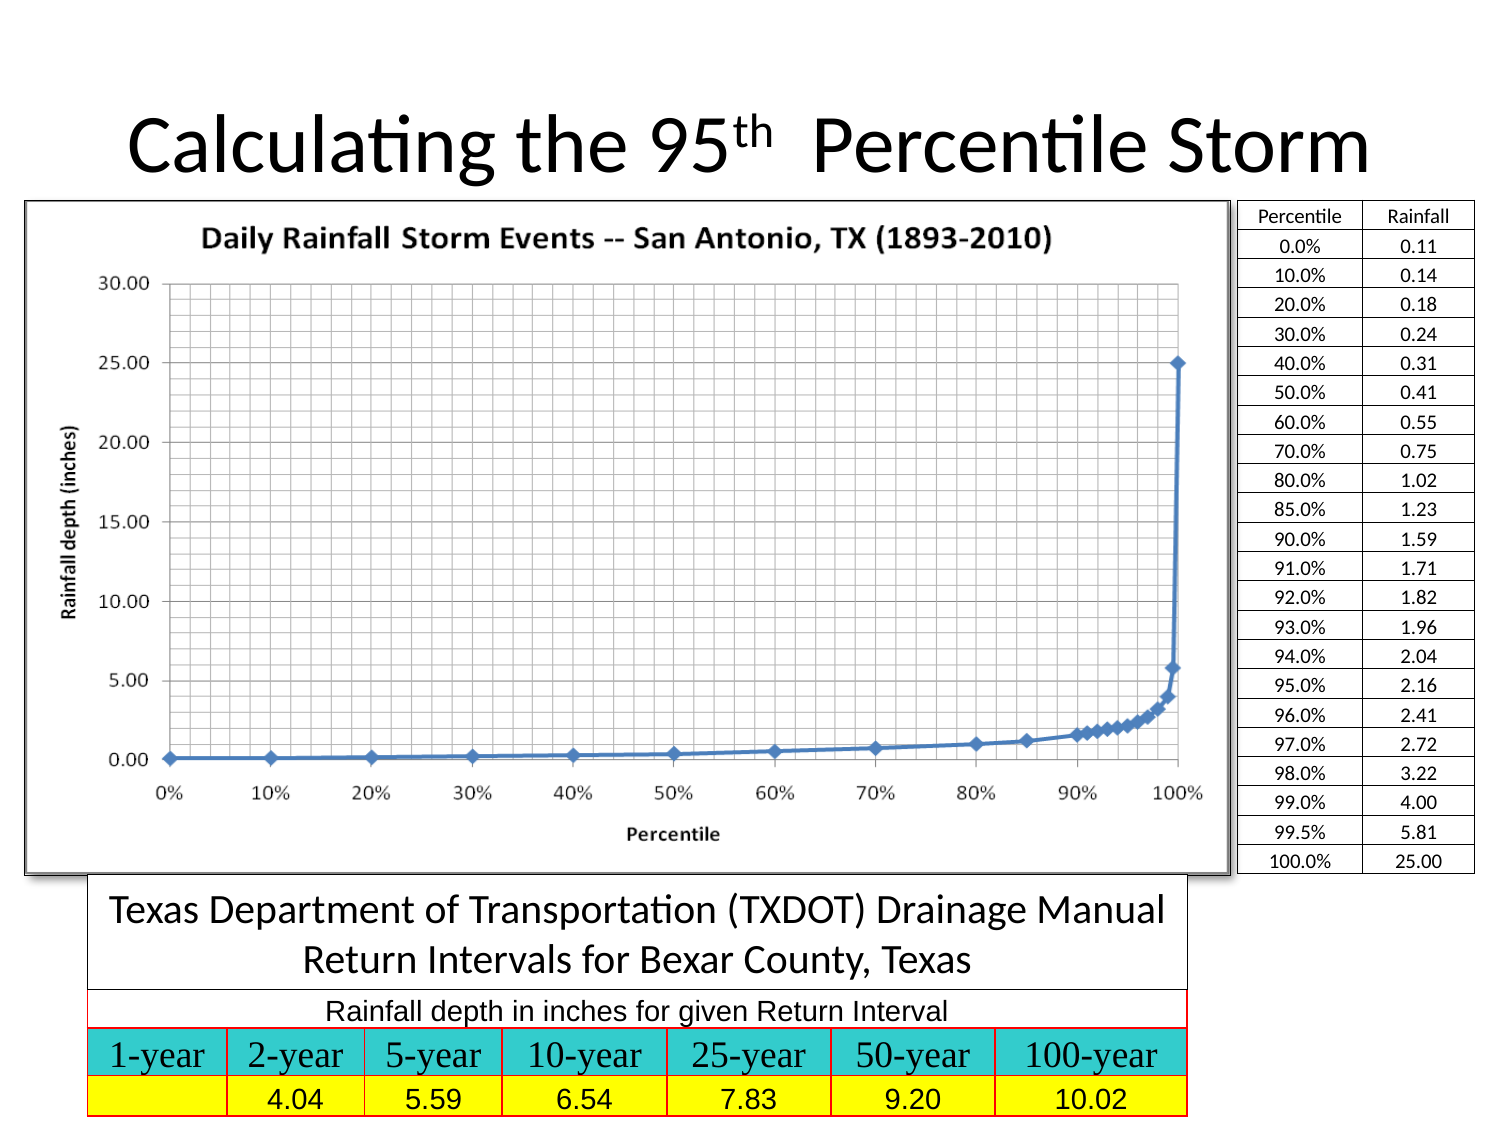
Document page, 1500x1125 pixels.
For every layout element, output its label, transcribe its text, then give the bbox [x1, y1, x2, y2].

table_cell 25.00 [1363, 845, 1474, 873]
table_cell 1.02 [1363, 464, 1474, 492]
table_cell 1.82 [1363, 581, 1474, 610]
table_cell 1.59 [1363, 523, 1474, 551]
table_cell [88, 1076, 226, 1115]
picture [24, 199, 1230, 876]
table_cell 25-year [668, 1029, 830, 1075]
table_cell 40.0% [1238, 347, 1362, 375]
table_cell 0.18 [1363, 288, 1474, 317]
table_cell 4.04 [228, 1076, 364, 1115]
table_cell 93.0% [1238, 611, 1362, 639]
table_cell 0.11 [1363, 230, 1474, 258]
table_cell 96.0% [1238, 699, 1362, 727]
table_cell 6.54 [503, 1076, 666, 1115]
table_cell 50.0% [1238, 376, 1362, 405]
table_cell 0.0% [1238, 230, 1362, 258]
table_cell 2.41 [1363, 699, 1474, 727]
table_cell 10.02 [996, 1076, 1186, 1115]
table_cell 80.0% [1238, 464, 1362, 492]
table_cell 1.71 [1363, 552, 1474, 580]
table_cell 5.59 [365, 1076, 501, 1115]
title Calculating the 95th Percentile Storm [75, 45, 1425, 201]
table_cell 30.0% [1238, 318, 1362, 346]
table_cell 50-year [832, 1029, 994, 1075]
table_cell 5.81 [1363, 816, 1474, 844]
table_cell 1-year [88, 1029, 226, 1075]
table_header Rainfall [1363, 201, 1474, 229]
table_cell 99.5% [1238, 816, 1362, 844]
table_cell 99.0% [1238, 786, 1362, 815]
table_cell 20.0% [1238, 288, 1362, 317]
table_header Rainfall depth in inches for given Return Interval [88, 990, 1186, 1027]
table_cell 1.23 [1363, 493, 1474, 522]
table_cell 0.55 [1363, 406, 1474, 434]
table_cell 2.72 [1363, 728, 1474, 756]
table_cell 1.96 [1363, 611, 1474, 639]
table_cell 97.0% [1238, 728, 1362, 756]
table_cell 2-year [228, 1029, 364, 1075]
table_cell 100-year [996, 1029, 1186, 1075]
table_cell 7.83 [668, 1076, 830, 1115]
table_cell 10-year [503, 1029, 666, 1075]
table_cell 98.0% [1238, 757, 1362, 785]
table_cell 0.31 [1363, 347, 1474, 375]
table_cell 91.0% [1238, 552, 1362, 580]
table_cell 0.14 [1363, 259, 1474, 287]
table_cell 2.16 [1363, 669, 1474, 698]
table_cell 85.0% [1238, 493, 1362, 522]
table_cell 60.0% [1238, 406, 1362, 434]
table_cell 10.0% [1238, 259, 1362, 287]
table_cell 92.0% [1238, 581, 1362, 610]
table_cell 0.24 [1363, 318, 1474, 346]
table_cell 95.0% [1238, 669, 1362, 698]
table_cell 9.20 [832, 1076, 994, 1115]
table_cell 94.0% [1238, 640, 1362, 668]
table_cell 3.22 [1363, 757, 1474, 785]
table_cell 4.00 [1363, 786, 1474, 815]
table_cell 90.0% [1238, 523, 1362, 551]
table_cell 0.75 [1363, 435, 1474, 463]
table_cell 5-year [365, 1029, 501, 1075]
table_cell 70.0% [1238, 435, 1362, 463]
table_cell 2.04 [1363, 640, 1474, 668]
table_header Percentile [1238, 201, 1362, 229]
table_cell 100.0% [1238, 845, 1362, 873]
text_box Texas Department of Transportation (TXDOT) Drainage Manual Return Intervals for Bexar County, Texas [87, 885, 1188, 990]
table_cell 0.41 [1363, 376, 1474, 405]
